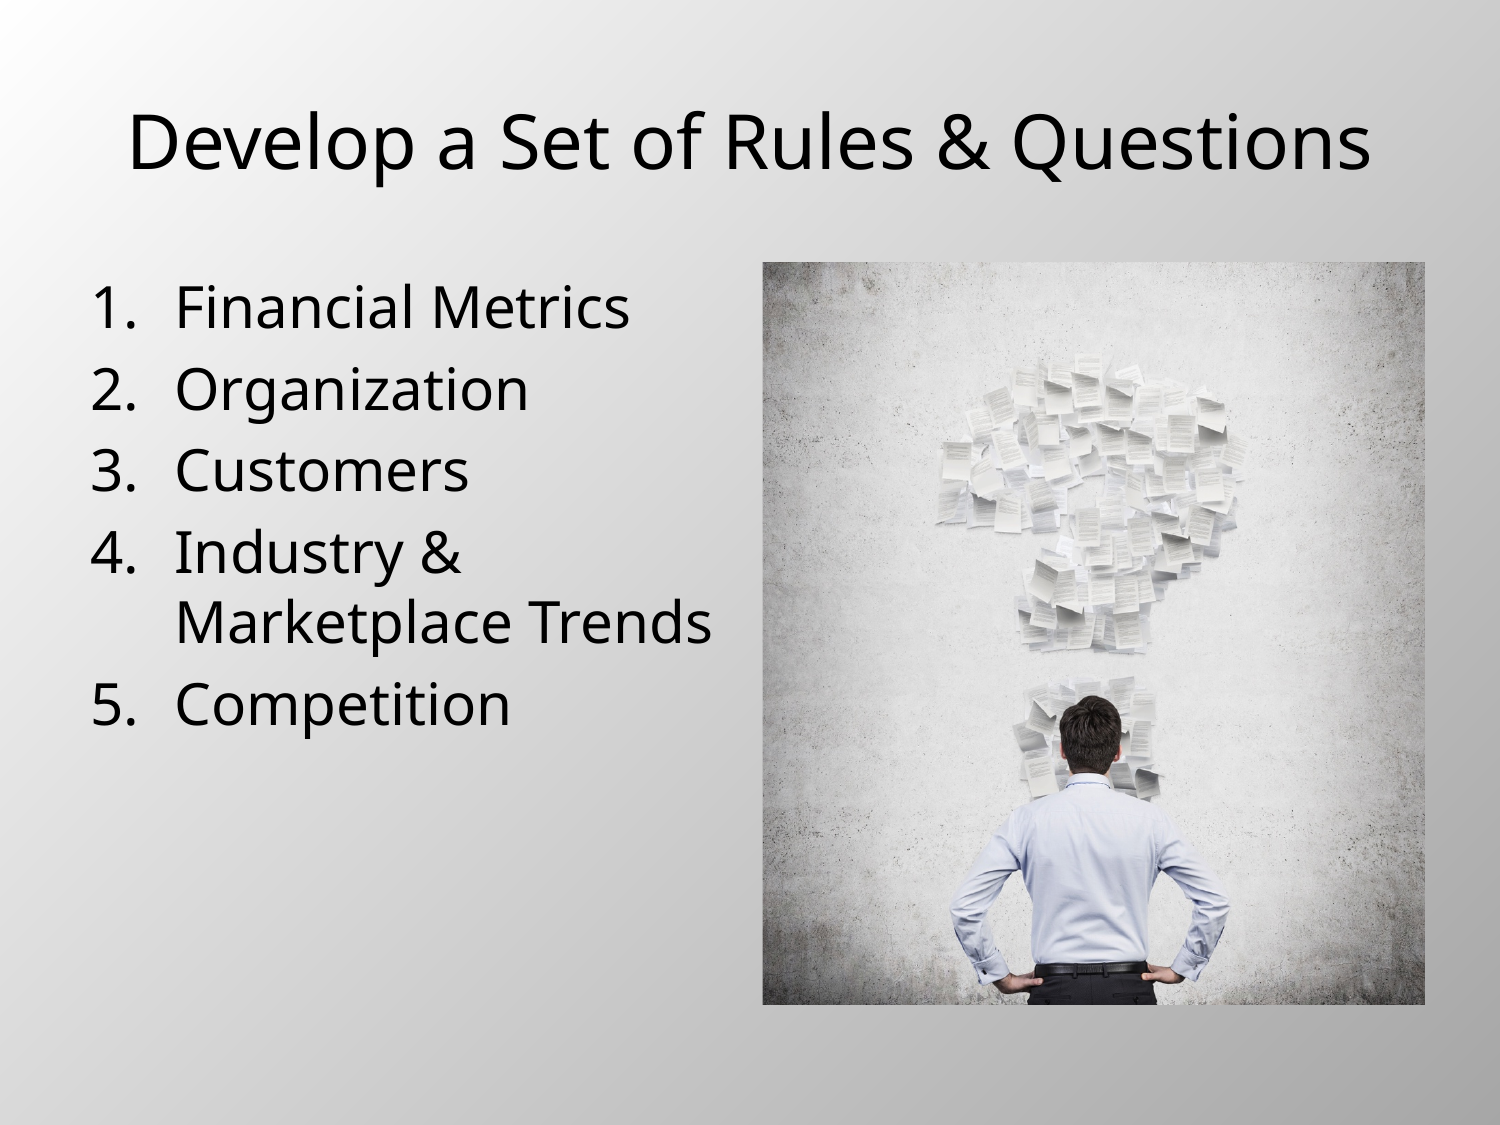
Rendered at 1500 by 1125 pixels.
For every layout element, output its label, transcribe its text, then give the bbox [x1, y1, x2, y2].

title Develop a Set of Rules & Questions [75, 45, 1425, 233]
list Financial Metrics Organization Customers Industry & Marketplace Trends Competition [75, 262, 738, 1005]
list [762, 262, 1426, 1006]
